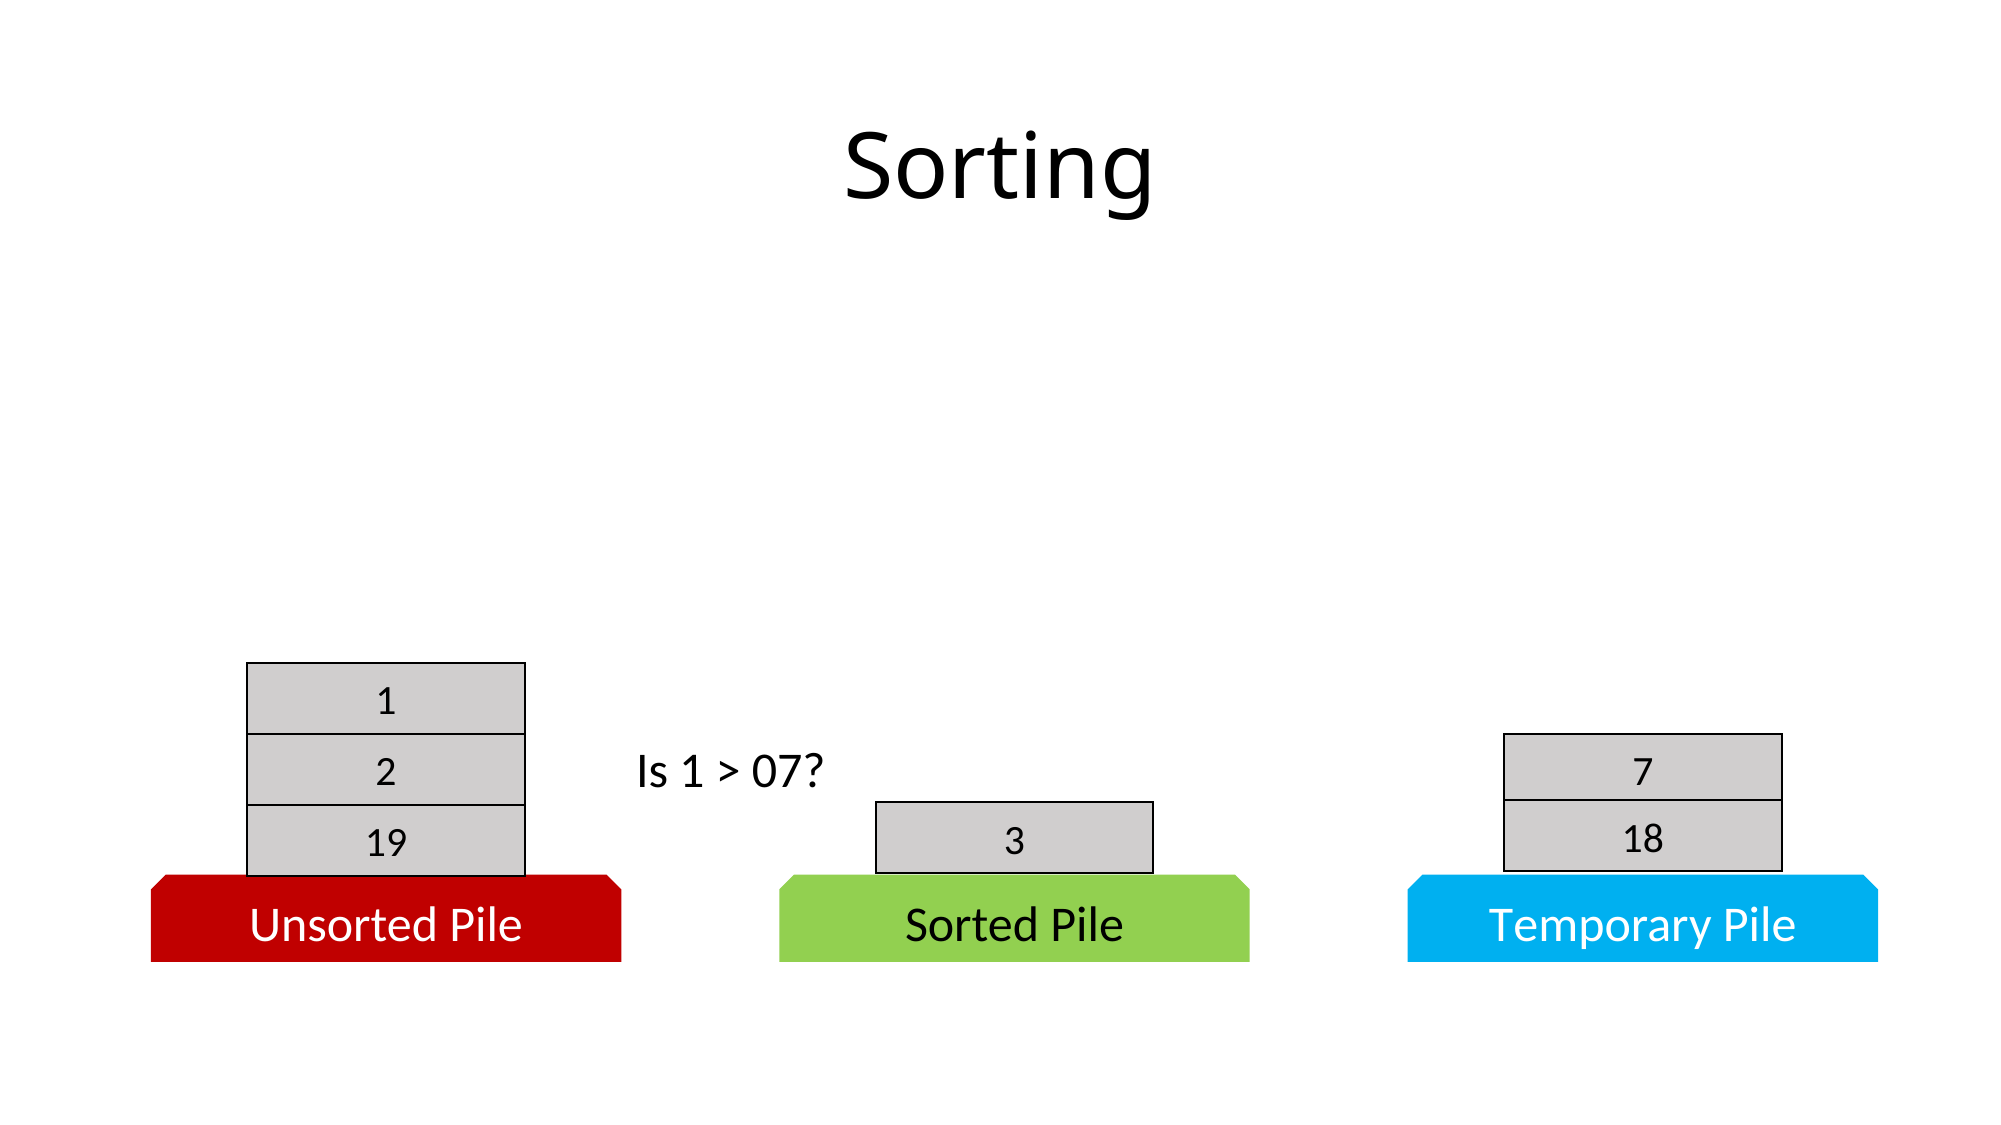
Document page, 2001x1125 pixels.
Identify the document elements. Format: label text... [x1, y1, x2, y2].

text_box 7 [1503, 733, 1783, 799]
text_box 3 [875, 801, 1154, 874]
text_box 18 [1503, 799, 1783, 872]
text_box 1 [246, 662, 526, 735]
text_box 2 [246, 735, 526, 806]
text_box Unsorted Pile [150, 874, 622, 962]
text_box Sorted Pile [779, 874, 1250, 962]
text_box Temporary Pile [1407, 874, 1879, 962]
text_box Is 1 > 07? [621, 730, 841, 805]
title Sorting [137, 59, 1863, 278]
text_box 19 [246, 806, 526, 877]
